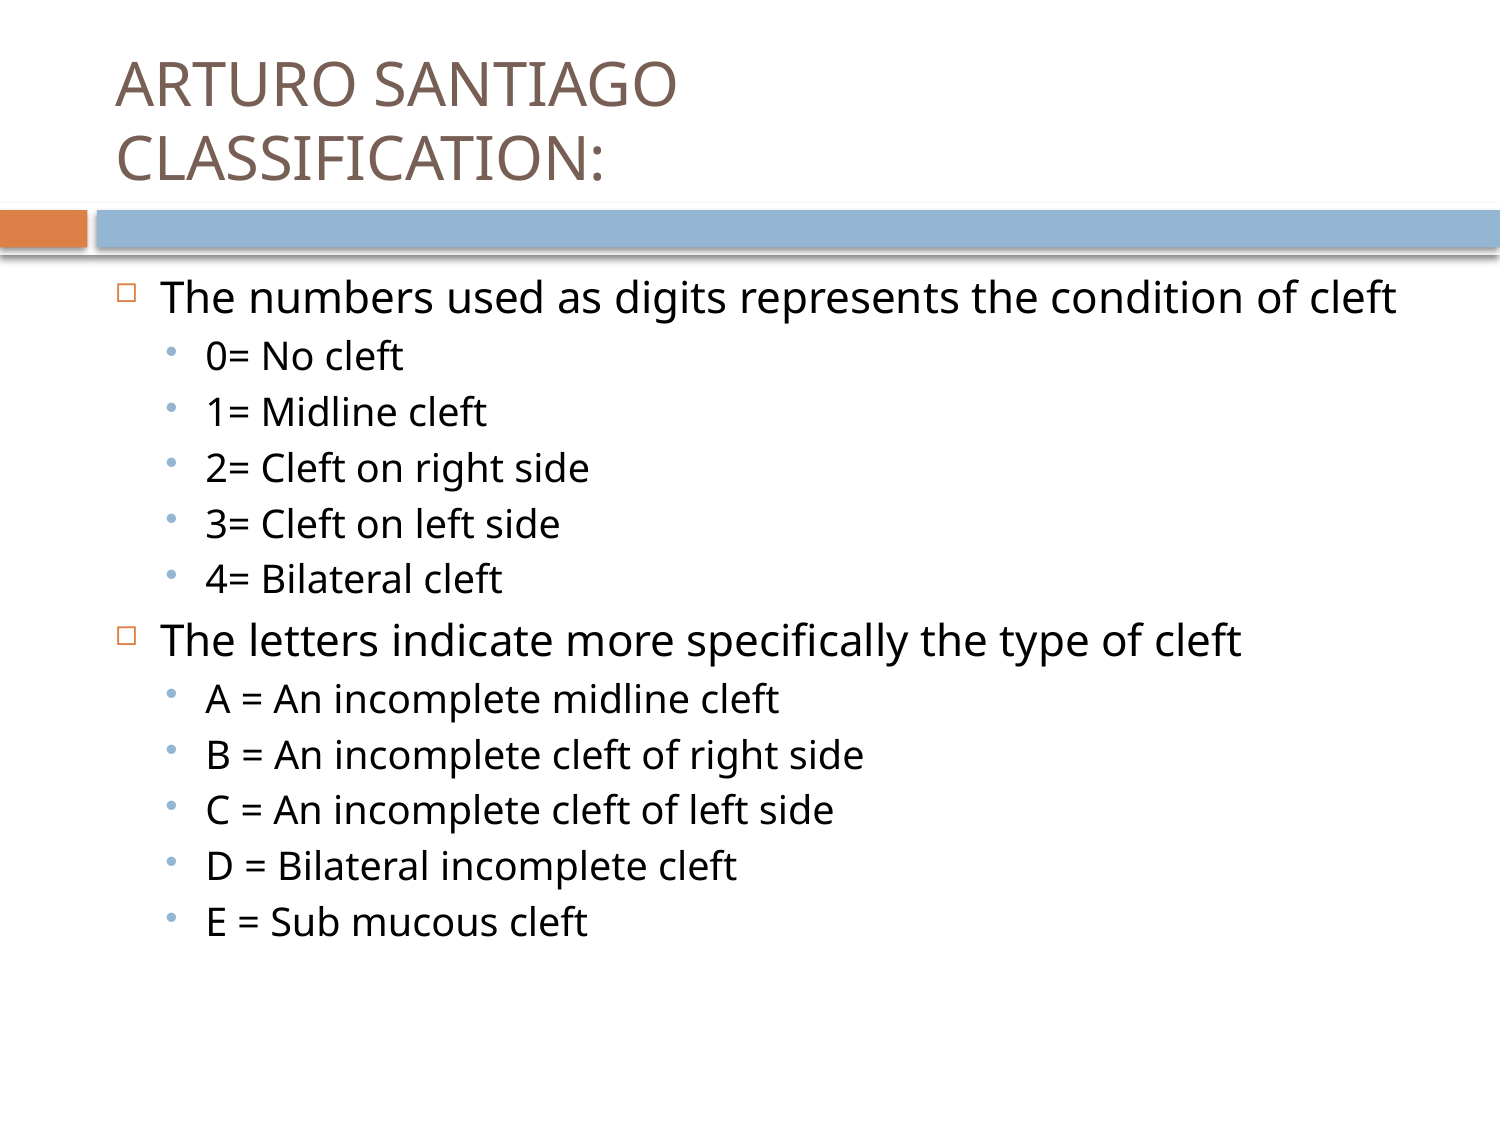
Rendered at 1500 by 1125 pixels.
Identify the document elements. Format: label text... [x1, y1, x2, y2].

list The numbers used as digits represents the condition of cleft 0= No cleft 1= Midline cleft 2= Cleft on right side 3= Cleft on left side 4= Bilateral cleft The letters indicate more specifically the type of cleft A = An incomplete midline cleft B = An incomplete cleft of right side C = An incomplete cleft of left side D = Bilateral incomplete cleft E = Sub mucous cleft [100, 262, 1438, 1000]
title ARTURO SANTIAGO CLASSIFICATION: [100, 37, 1438, 200]
